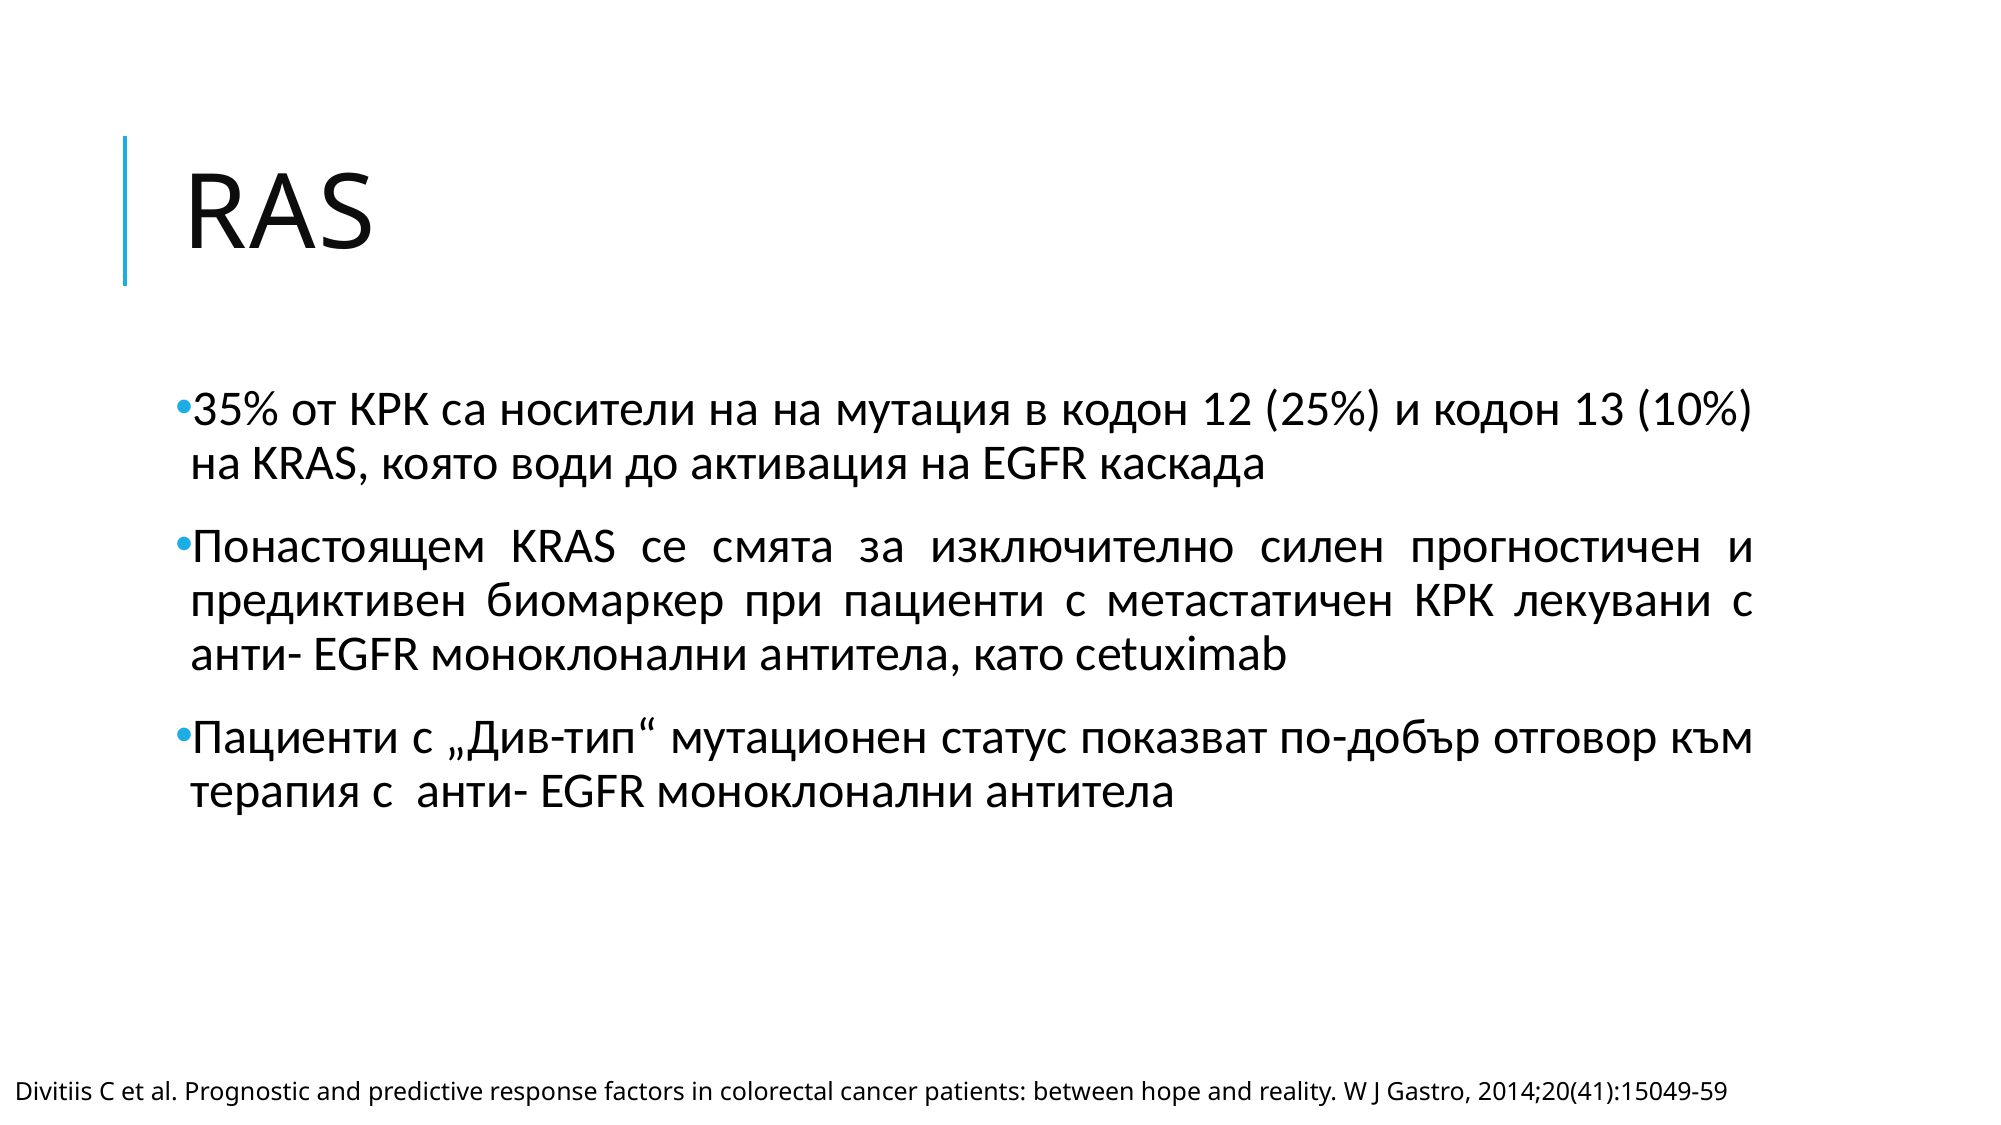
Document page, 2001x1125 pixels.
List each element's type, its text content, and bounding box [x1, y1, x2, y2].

text_box Divitiis C et al. Prognostic and predictive response factors in colorectal cancer patients: between hope and reality. W J Gastro, 2014;20(41):15049-59 [0, 1068, 2000, 1113]
title RAS [168, 96, 1763, 342]
list 35% от КРК са носители на на мутация в кодон 12 (25%) и кодон 13 (10%) на KRAS, която води до активация на EGFR каскада Понастоящем KRAS се смята за изключително силен прогностичен и предиктивен биомаркер при пациенти с метастатичен КРК лекувани с анти- EGFR моноклонални антитела, като cetuximab Пациенти с „Див-тип“ мутационен статус показват по-добър отговор към терапия с анти- EGFR моноклонални антитела [168, 375, 1763, 1035]
